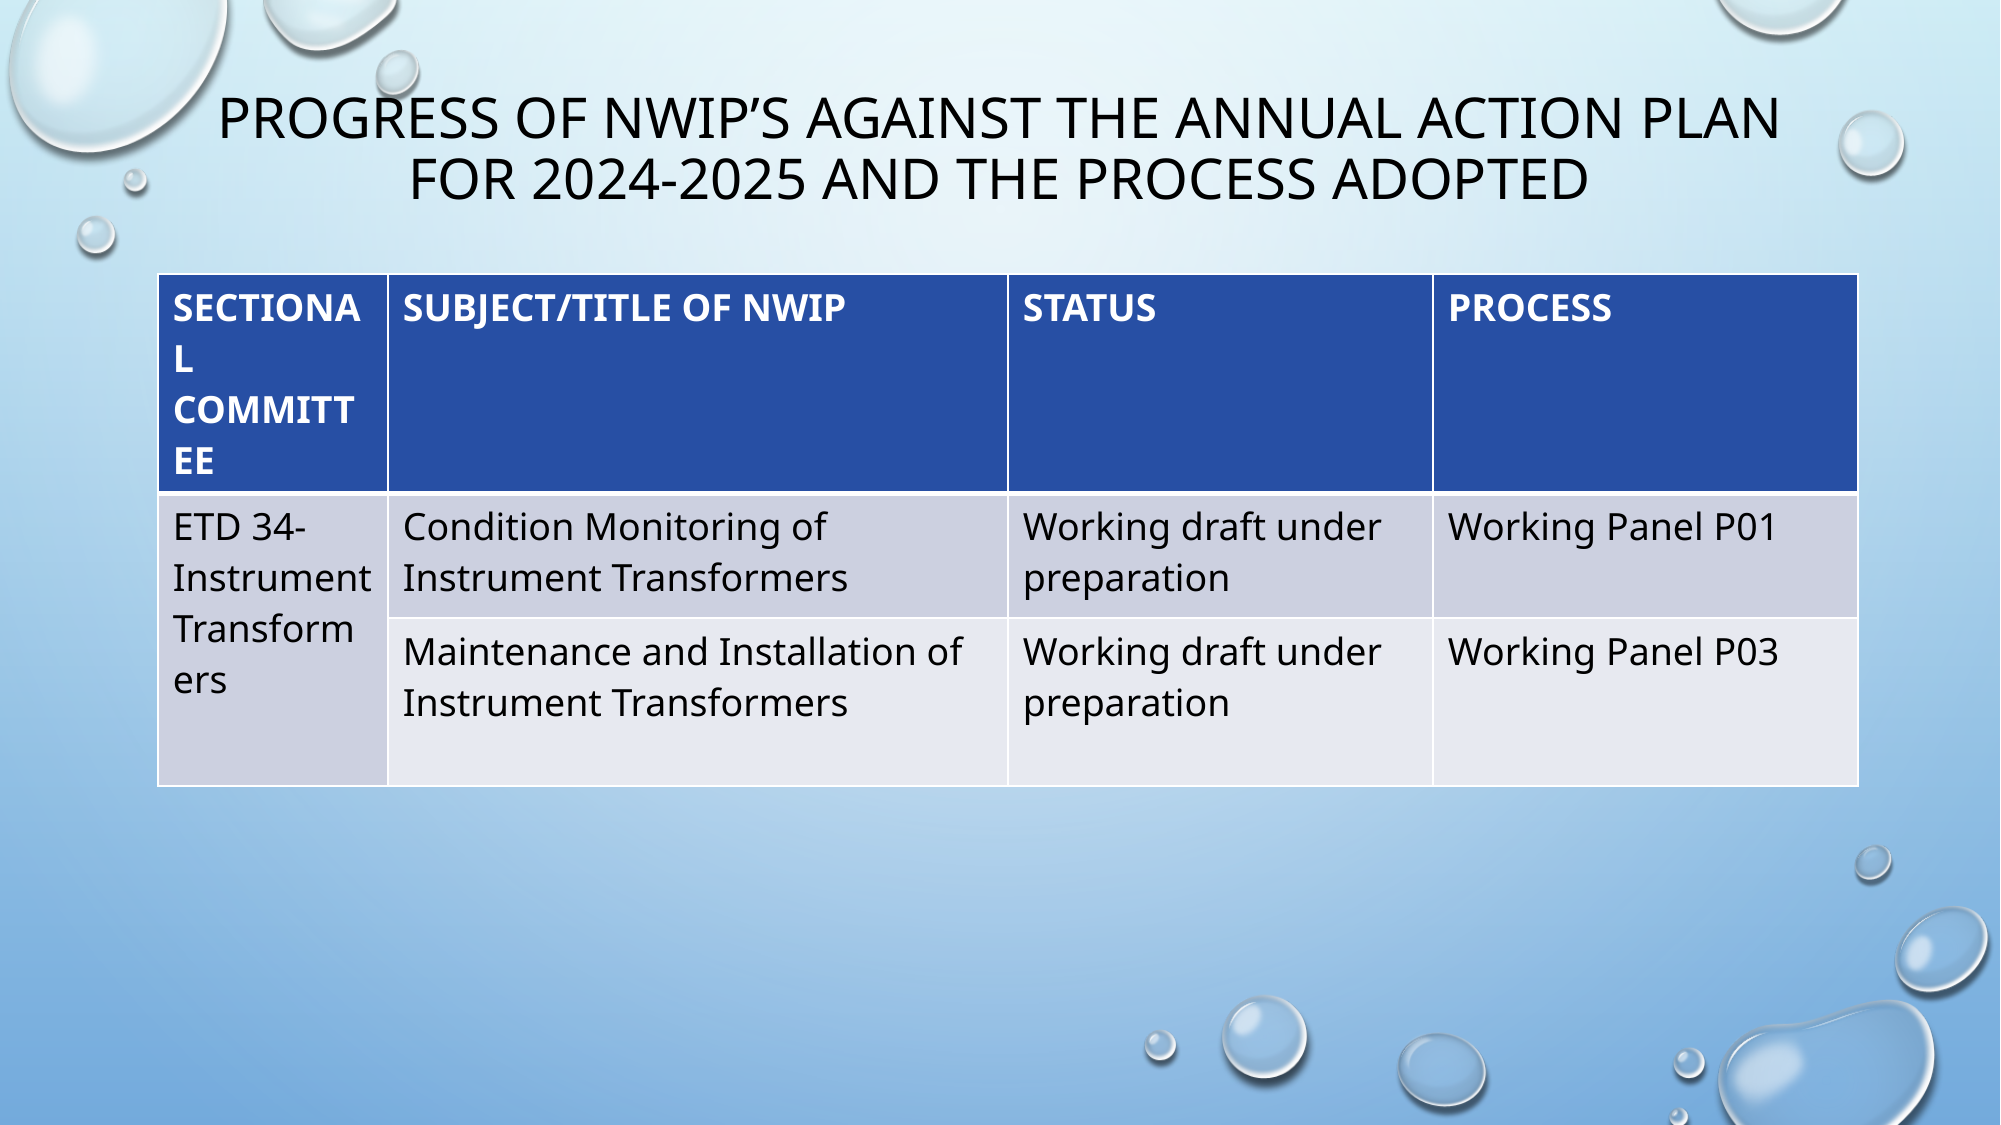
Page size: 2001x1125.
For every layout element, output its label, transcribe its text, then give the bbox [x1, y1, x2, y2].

table_cell Working Panel P01 [1434, 496, 1857, 617]
table_cell Maintenance and Installation of Instrument Transformers [389, 619, 1007, 785]
picture [0, 0, 2000, 1125]
table_cell Condition Monitoring of Instrument Transformers [389, 496, 1007, 617]
table_cell ETD 34-Instrument Transformers [159, 496, 387, 785]
table_cell Working Panel P03 [1434, 619, 1857, 785]
table_header SECTIONAL COMMITTEE [159, 275, 387, 491]
table_cell Working draft under preparation [1009, 619, 1432, 785]
table_header STATUS [1009, 275, 1432, 491]
table_header PROCESS [1434, 275, 1857, 491]
table_cell Working draft under preparation [1009, 496, 1432, 617]
table_header SUBJECT/TITLE OF NWIP [389, 275, 1007, 491]
title PROGRESS OF NWIP’S AGAINST THE ANNUAL ACTION PLAN FOR 2024-2025 AND THE PROCESS ADOPTED [149, 82, 1851, 220]
